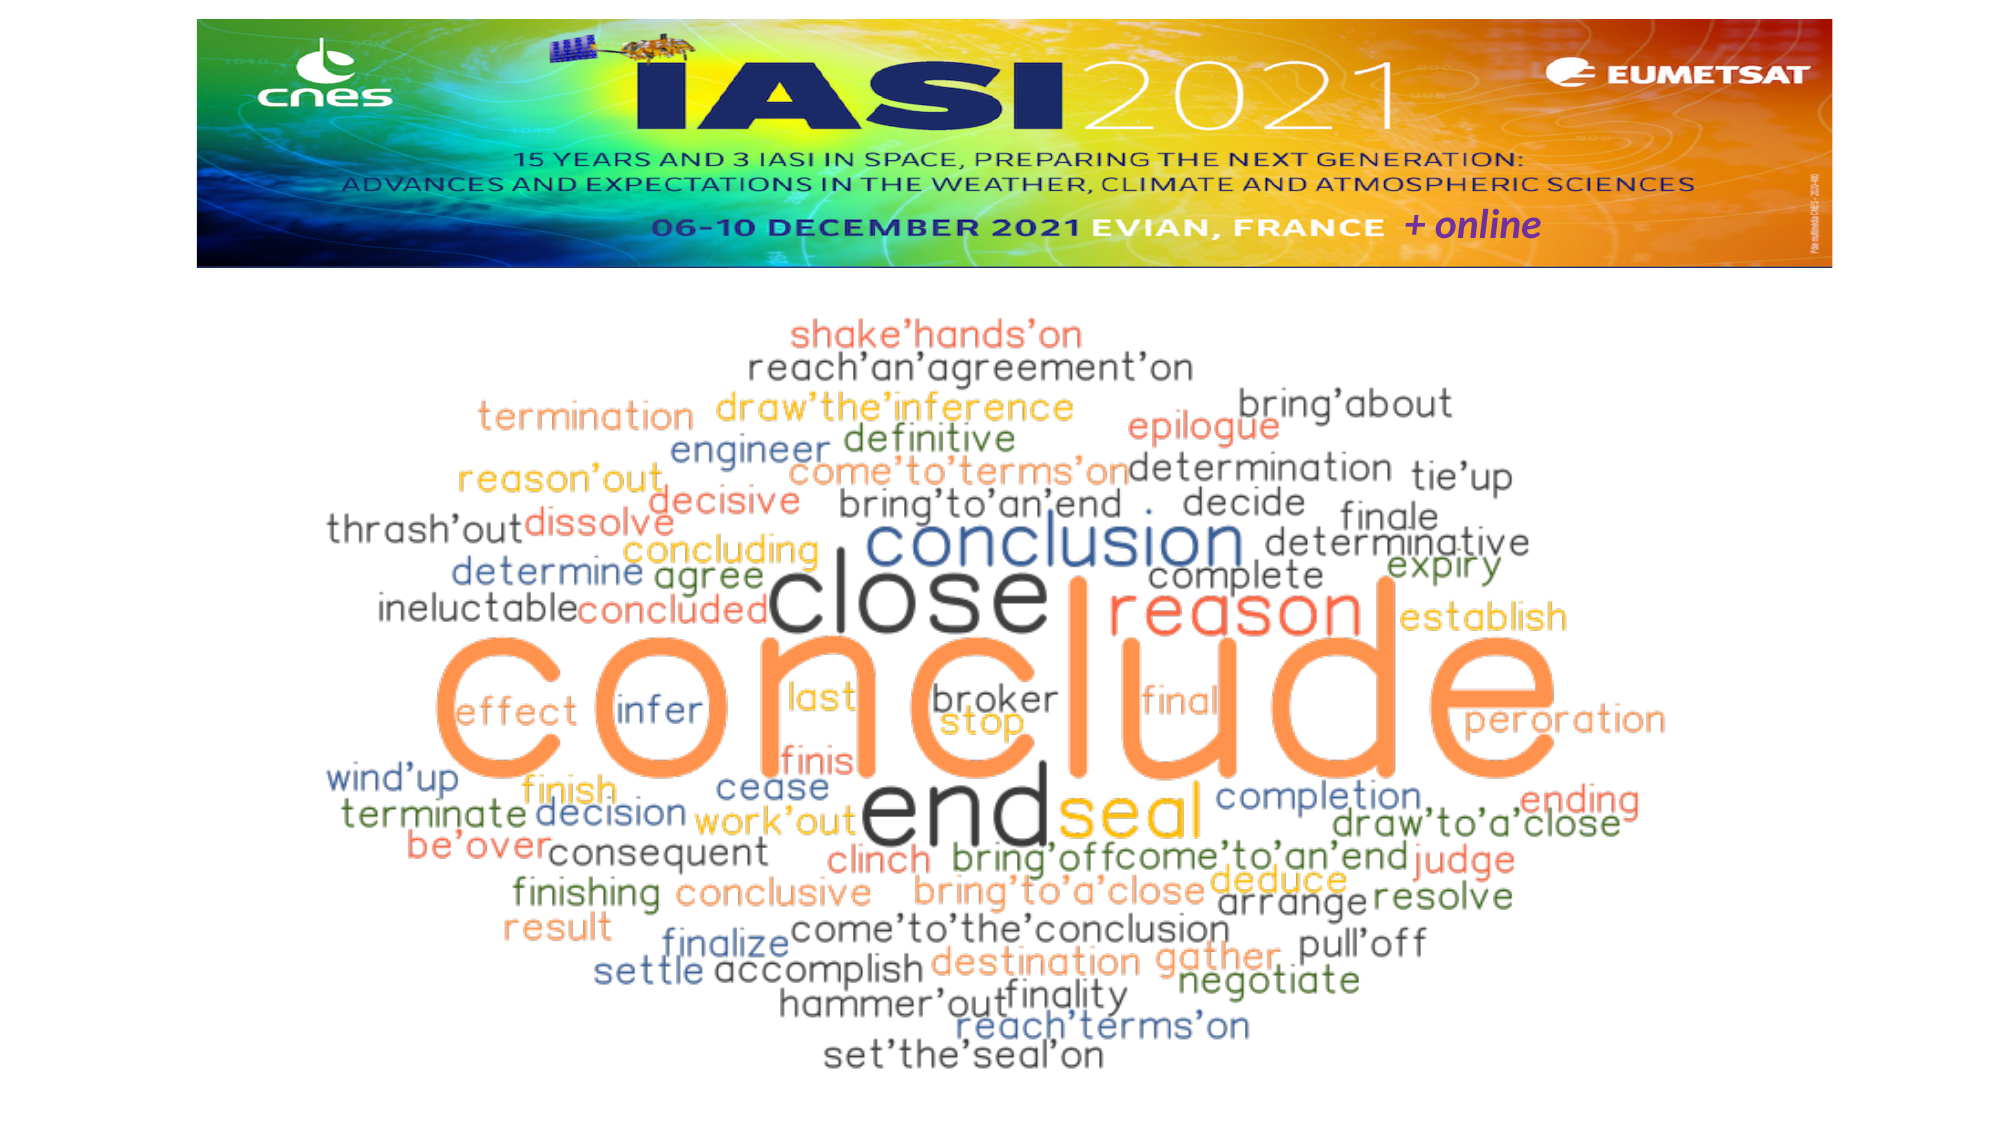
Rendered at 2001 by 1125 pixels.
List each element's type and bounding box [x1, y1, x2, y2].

picture [196, 18, 1833, 1108]
